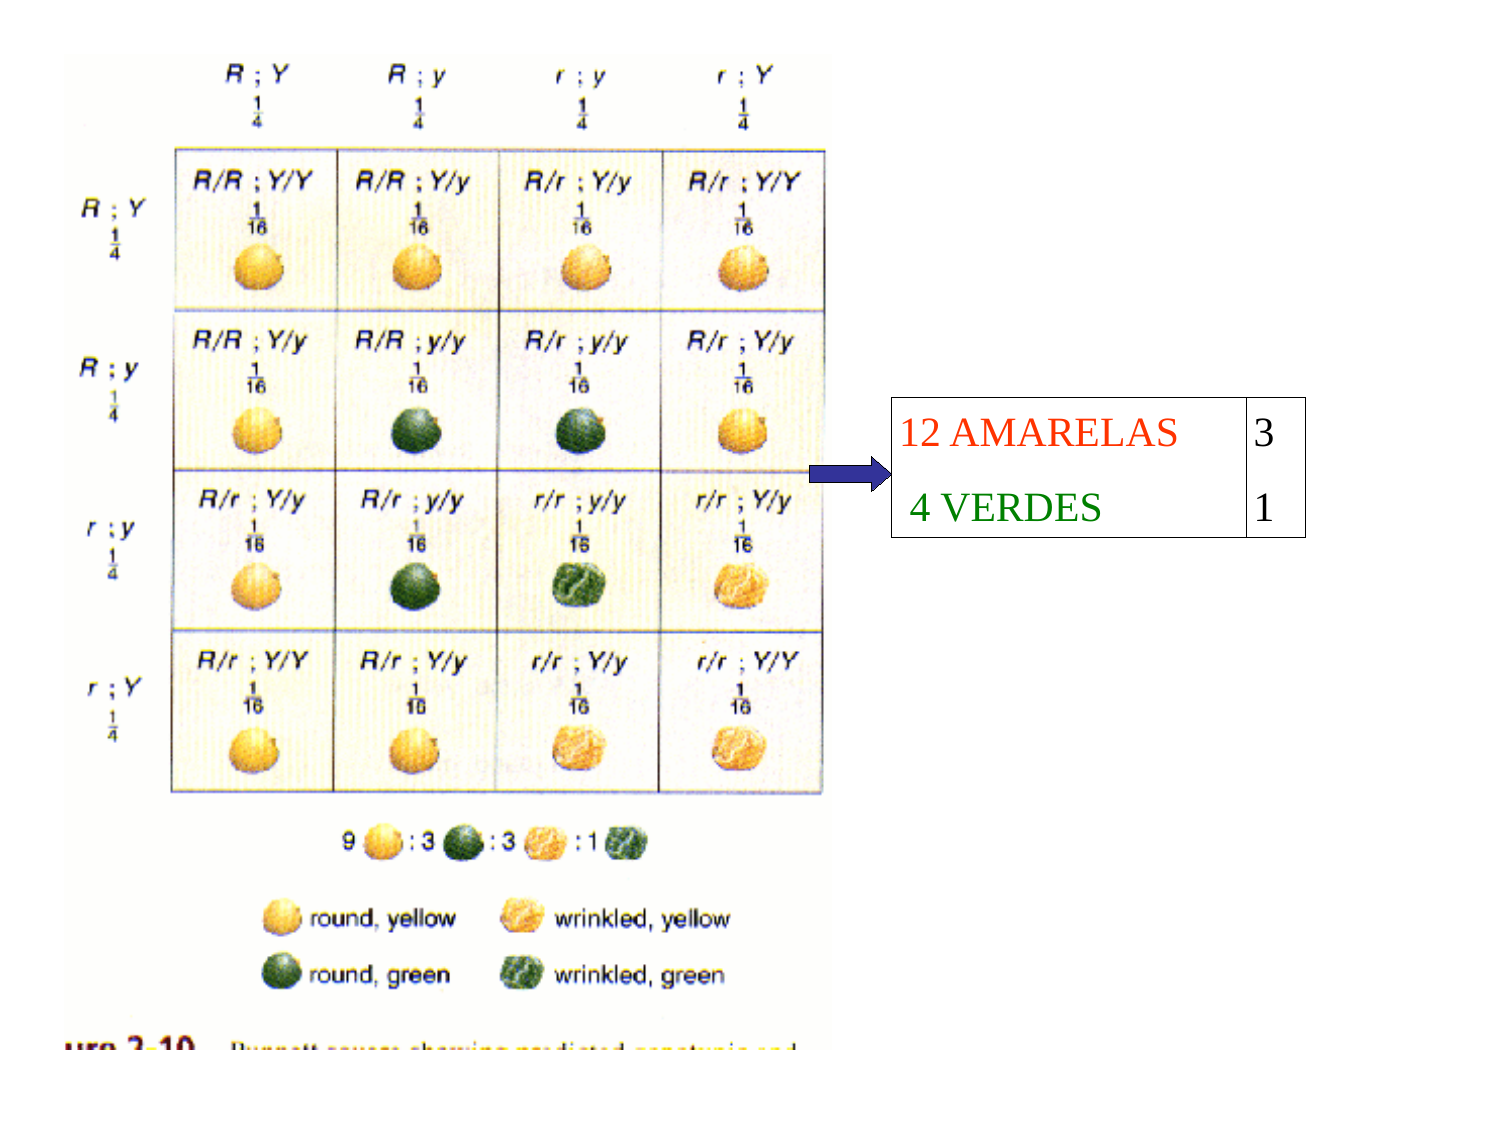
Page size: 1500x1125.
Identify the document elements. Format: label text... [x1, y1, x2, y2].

text_box [832, 456, 892, 492]
picture [64, 54, 832, 1050]
text_box 12 AMARELAS 4 VERDES [891, 397, 1246, 538]
text_box 3 1 [1246, 397, 1306, 538]
